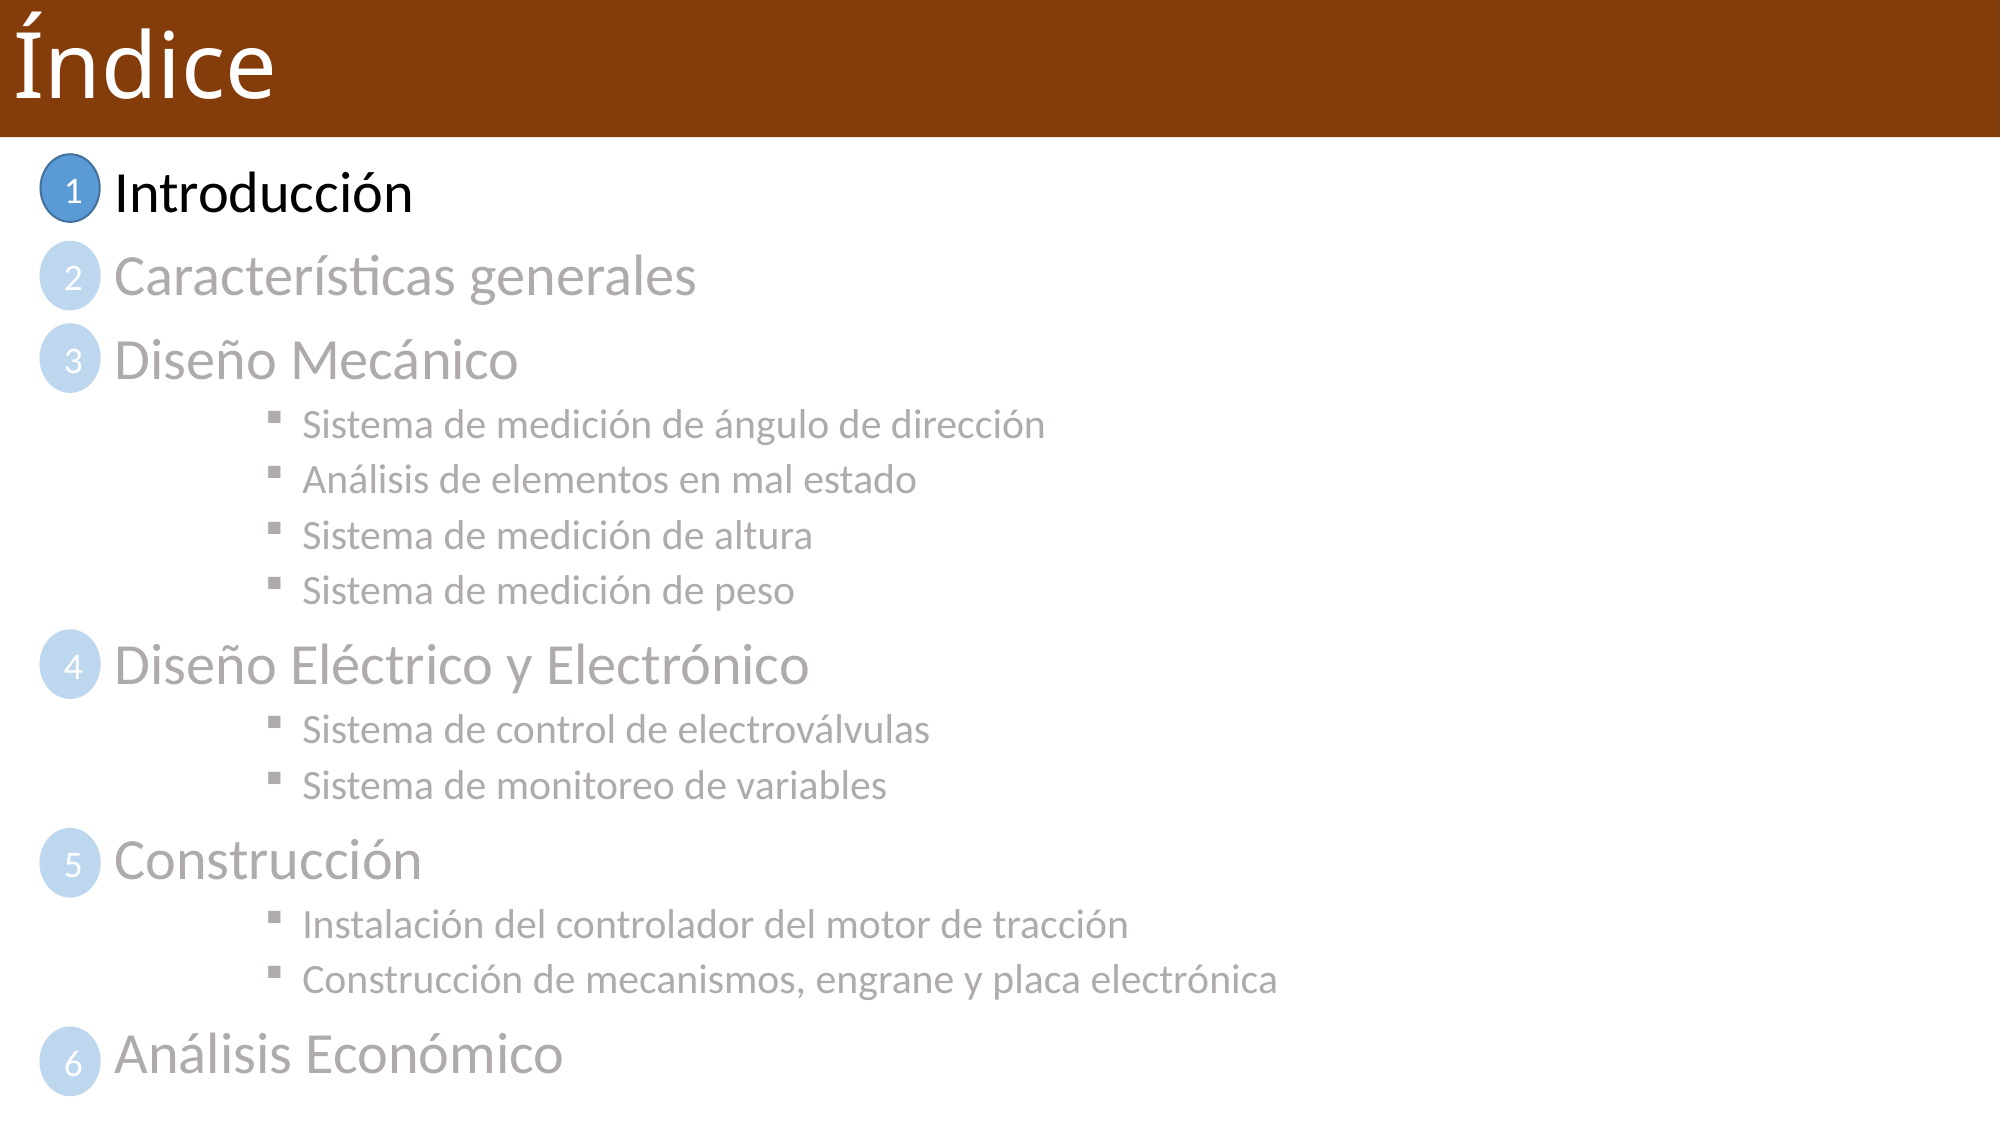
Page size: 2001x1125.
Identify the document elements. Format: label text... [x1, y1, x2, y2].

text_box 5 [39, 827, 101, 898]
text_box 6 [39, 1026, 101, 1097]
text_box 4 [39, 629, 101, 700]
text_box 3 [39, 323, 101, 393]
list Introducción Características generales Diseño Mecánico Sistema de medición de ángulo de dirección Análisis de elementos en mal estado Sistema de medición de altura Sistema de medición de peso Diseño Eléctrico y Electrónico Sistema de control de electroválvulas Sistema de monitoreo de variables Construcción Instalación del controlador del motor de tracción Construcción de mecanismos, engrane y placa electrónica Análisis Económico [99, 154, 1976, 1125]
text_box 1 [39, 153, 101, 223]
text_box 2 [39, 240, 101, 311]
title Índice [0, 0, 2000, 138]
